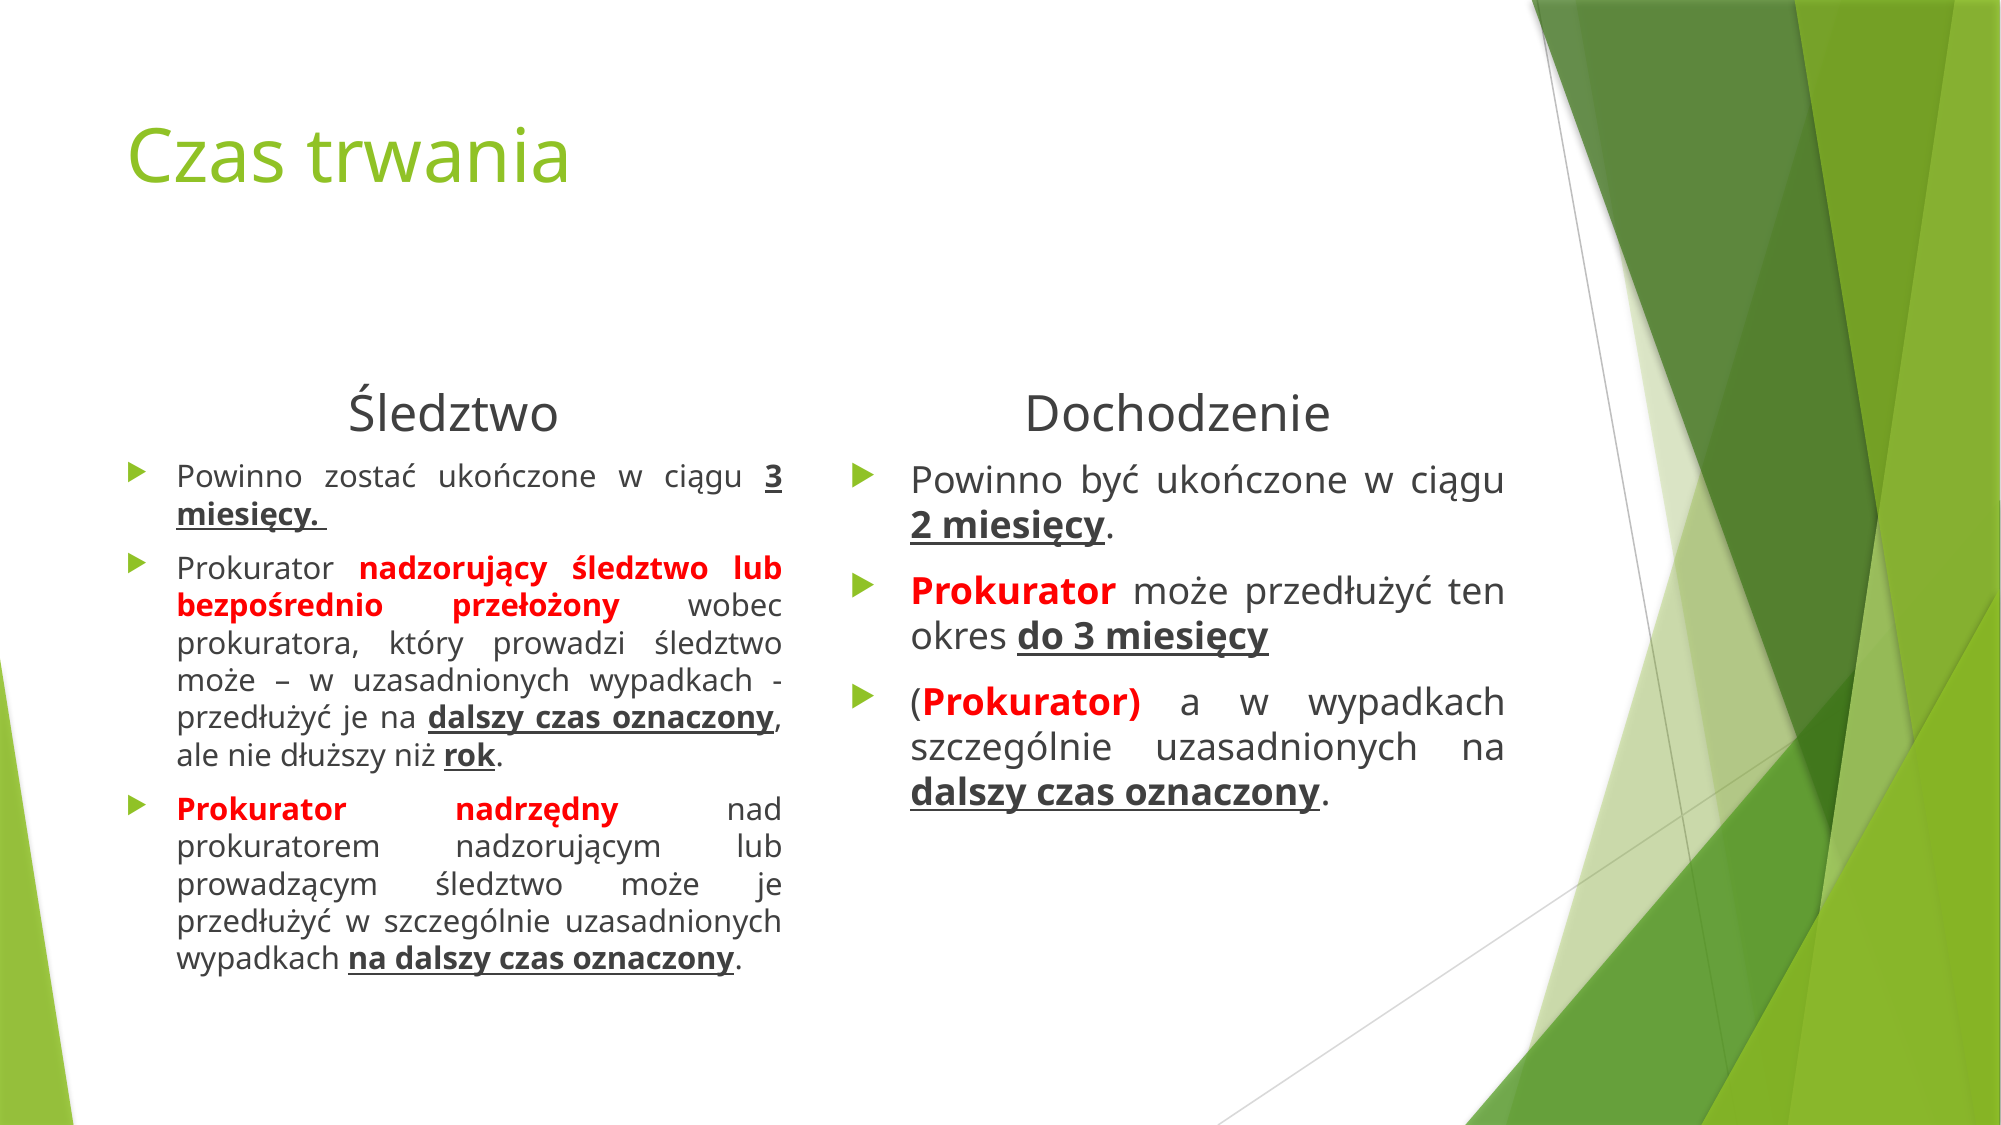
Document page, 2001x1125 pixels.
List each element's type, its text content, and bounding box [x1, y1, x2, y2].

list Dochodzenie [834, 354, 1522, 448]
list Śledztwo [110, 354, 798, 448]
list Powinno zostać ukończone w ciągu 3 miesięcy. Prokurator nadzorujący śledztwo lub bezpośrednio przełożony wobec prokuratora, który prowadzi śledztwo może – w uzasadnionych wypadkach - przedłużyć je na dalszy czas oznaczony, ale nie dłuższy niż rok. Prokurator nadrzędny nad prokuratorem nadzorującym lub prowadzącym śledztwo może je przedłużyć w szczególnie uzasadnionych wypadkach na dalszy czas oznaczony. [110, 448, 798, 991]
list Powinno być ukończone w ciągu 2 miesięcy. Prokurator może przedłużyć ten okres do 3 miesięcy (Prokurator) a w wypadkach szczególnie uzasadnionych na dalszy czas oznaczony. [834, 448, 1522, 955]
title Czas trwania [111, 99, 1522, 317]
